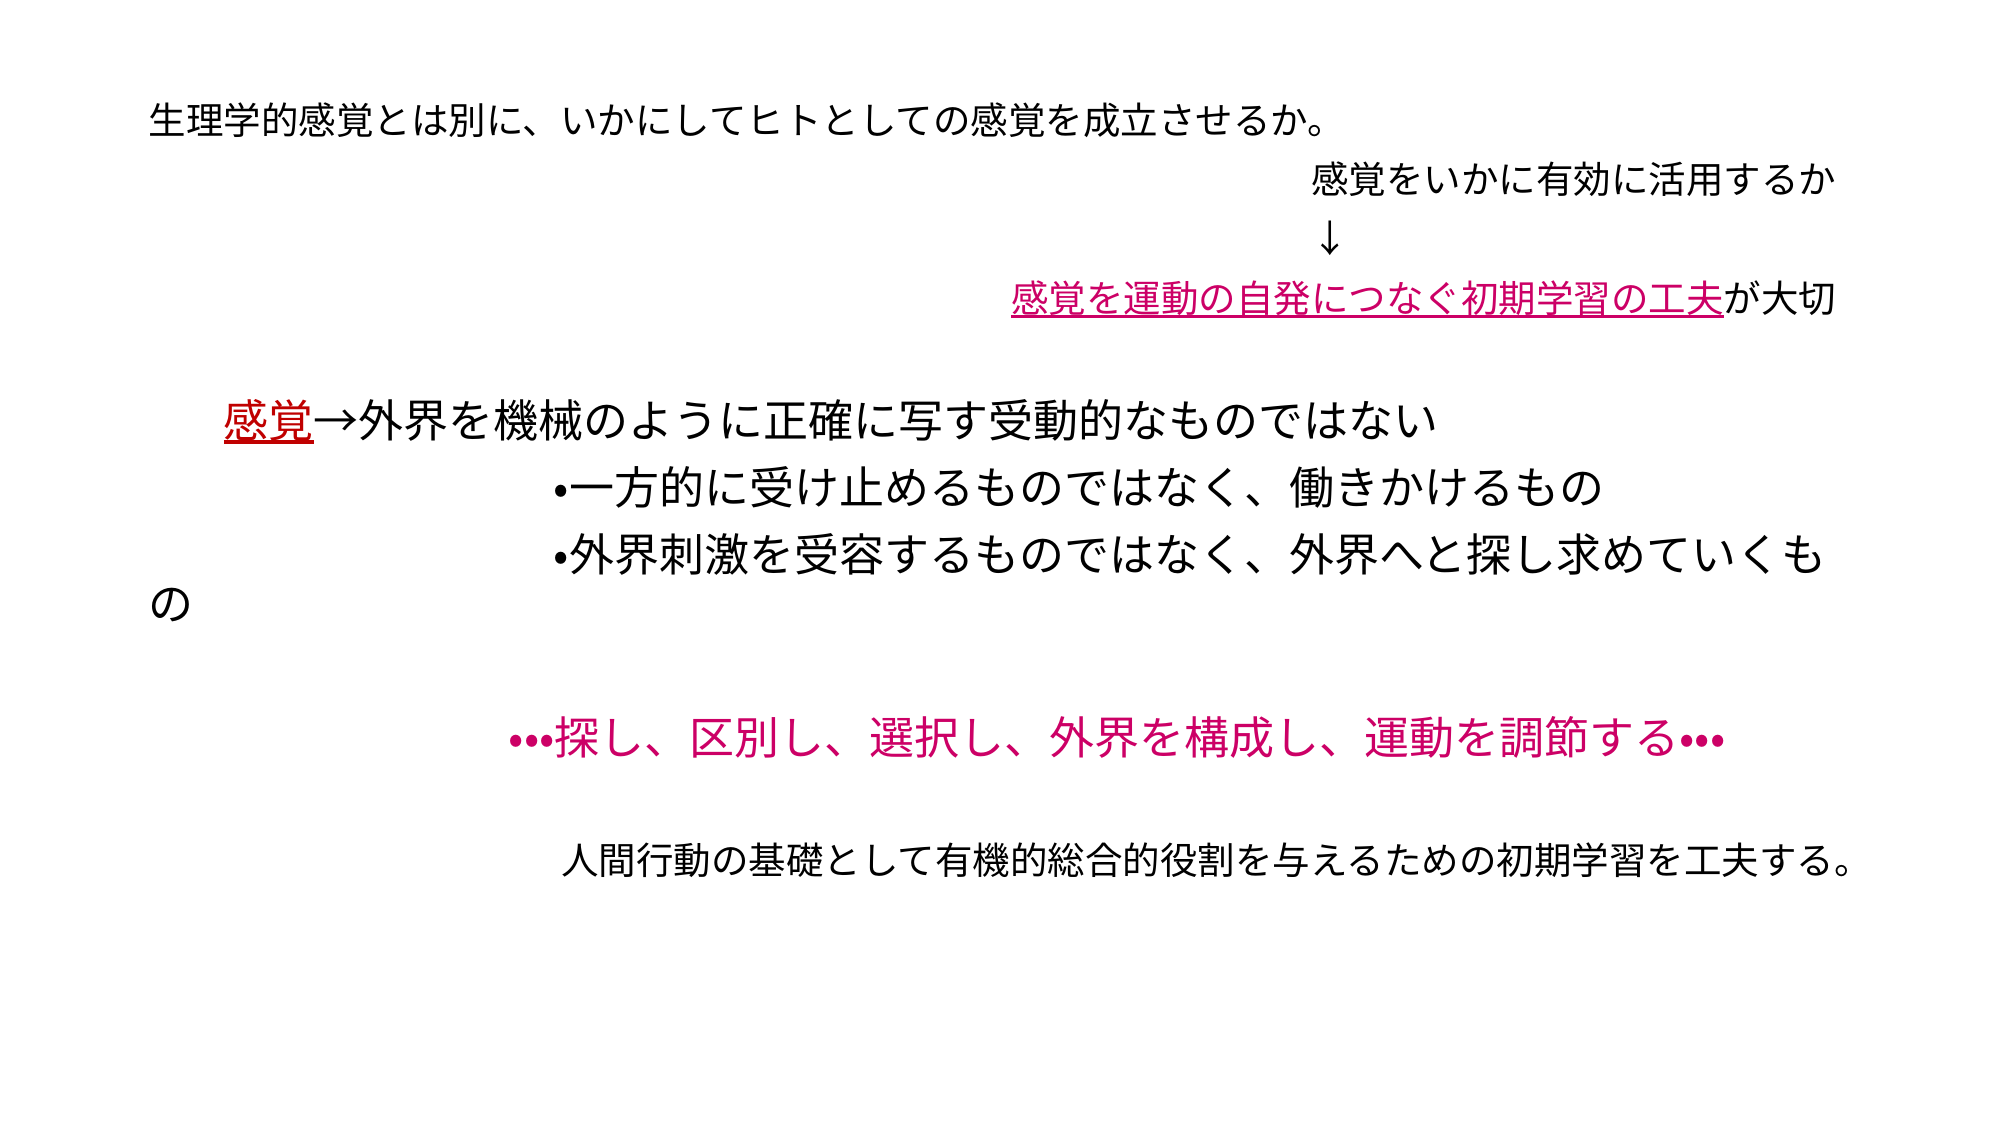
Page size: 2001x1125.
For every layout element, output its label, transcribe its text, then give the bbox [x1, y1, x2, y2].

list 生理学的感覚とは別に、いかにしてヒトとしての感覚を成立させるか。 感覚をいかに有効に活用するか ↓ 感覚を運動の自発につなぐ初期学習の工夫が大切 感覚→外界を機械のように正確に写す受動的なものではない ・一方的に受け止めるものではなく、働きかけるもの ・外界刺激を受容するものではなく、外界へと探し求めていくもの ・・・探し、区別し、選択し、外界を構成し、運動を調節する・・・ 人間行動の基礎として有機的総合的役割を与えるための初期学習を工夫する。 [133, 94, 1863, 1014]
